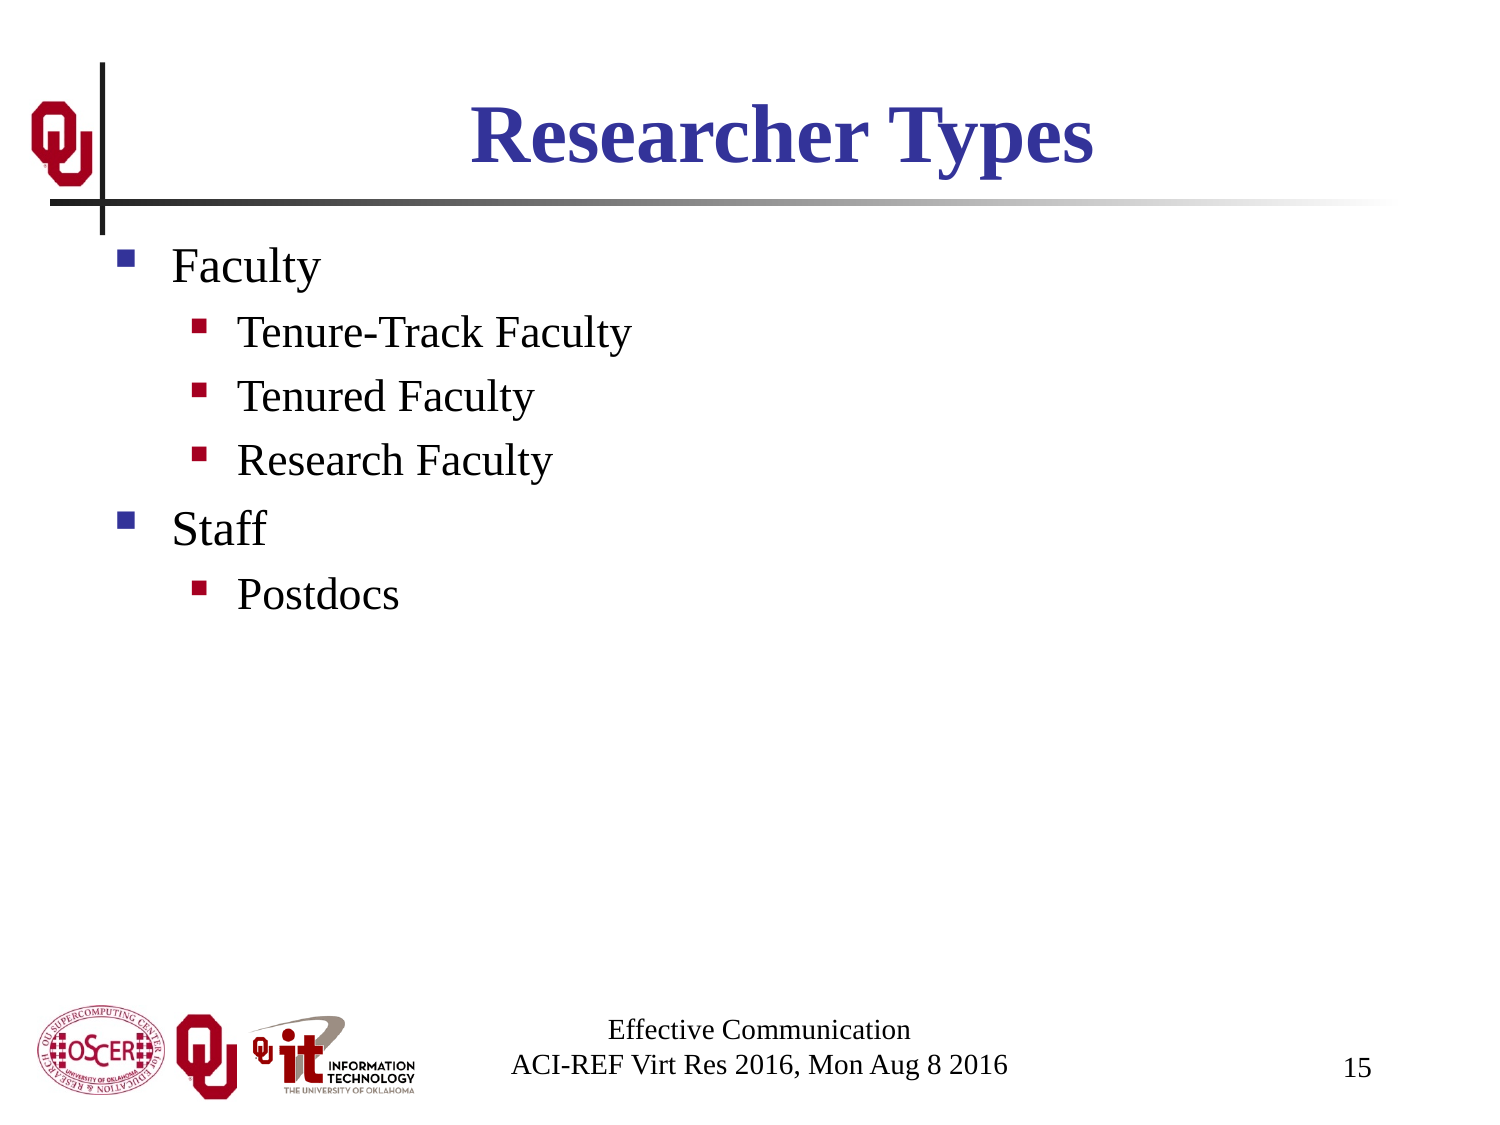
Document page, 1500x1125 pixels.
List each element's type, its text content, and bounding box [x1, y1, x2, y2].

list Faculty Tenure-Track Faculty Tenured Faculty Research Faculty Staff Postdocs [99, 224, 1401, 988]
picture [174, 1005, 425, 1104]
picture [29, 99, 94, 189]
slide_number 15 [1174, 1015, 1388, 1091]
title Researcher Types [124, 74, 1442, 187]
picture [37, 1005, 165, 1095]
footer Effective Communication ACI-REF Virt Res 2016, Mon Aug 8 2016 [431, 1012, 1088, 1088]
